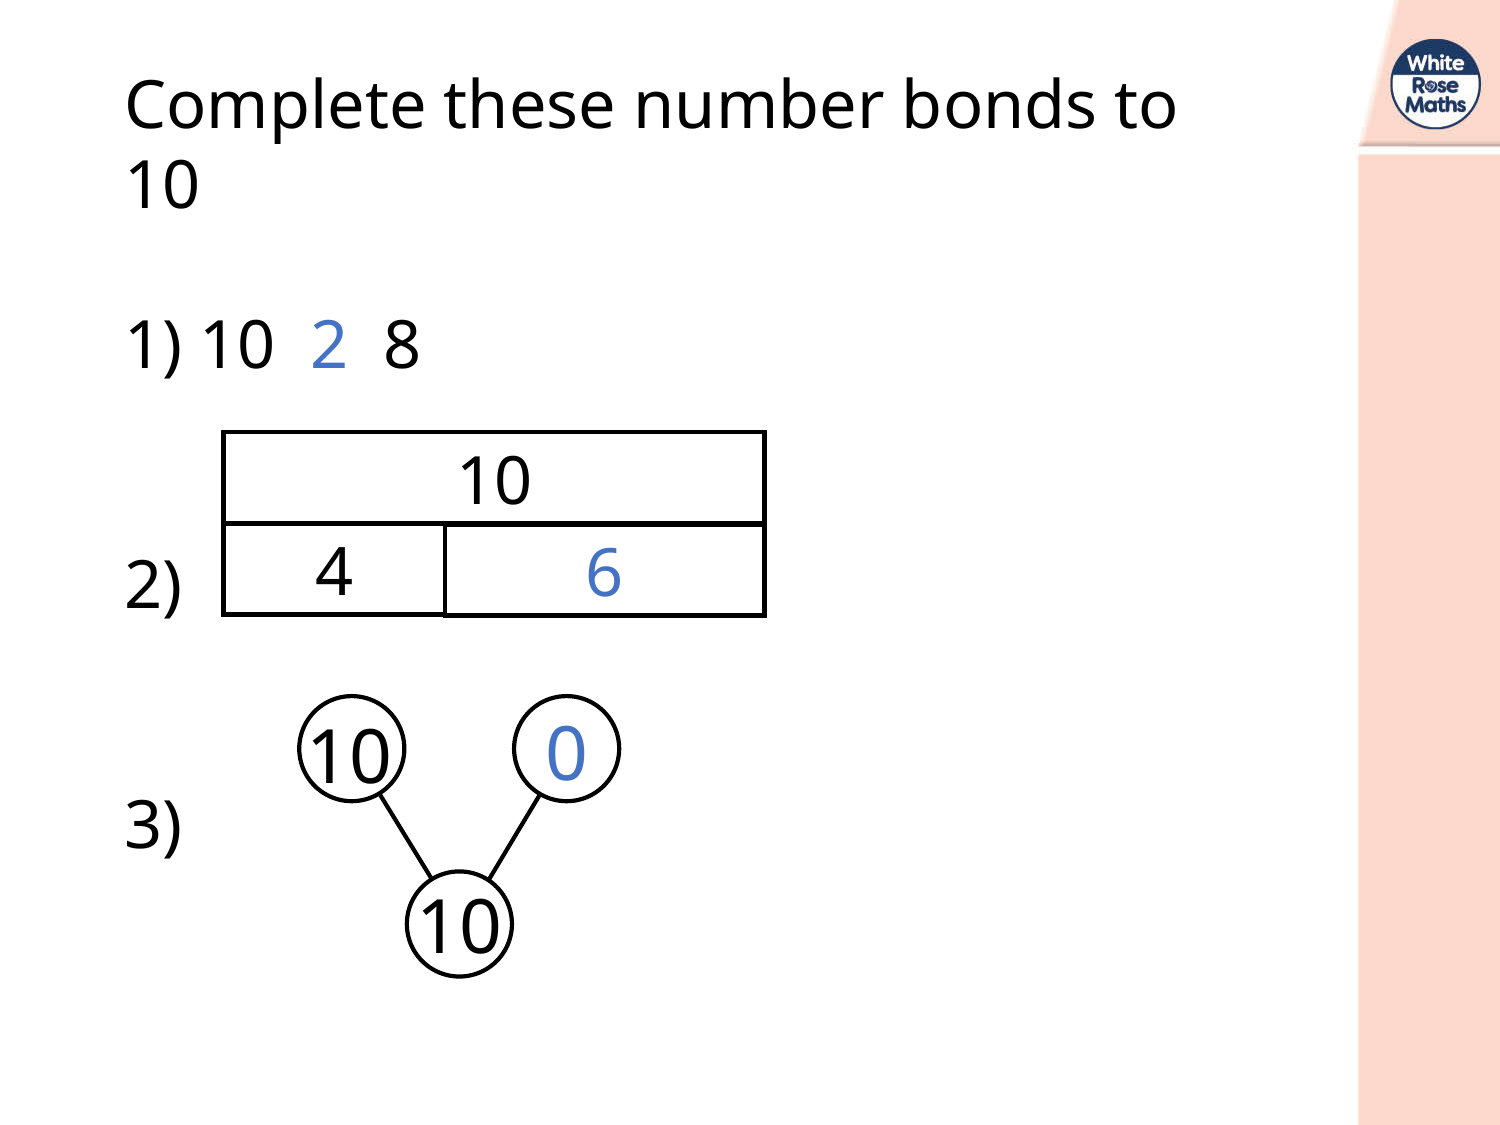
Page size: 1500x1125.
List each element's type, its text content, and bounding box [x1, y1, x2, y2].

text_box 0 [600, 697, 628, 803]
text_box 6 [444, 523, 766, 617]
text_box 10 [223, 431, 766, 524]
picture [0, 0, 1500, 1125]
text_box 10 [288, 700, 318, 806]
text_box 4 [223, 524, 444, 616]
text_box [318, 676, 600, 997]
